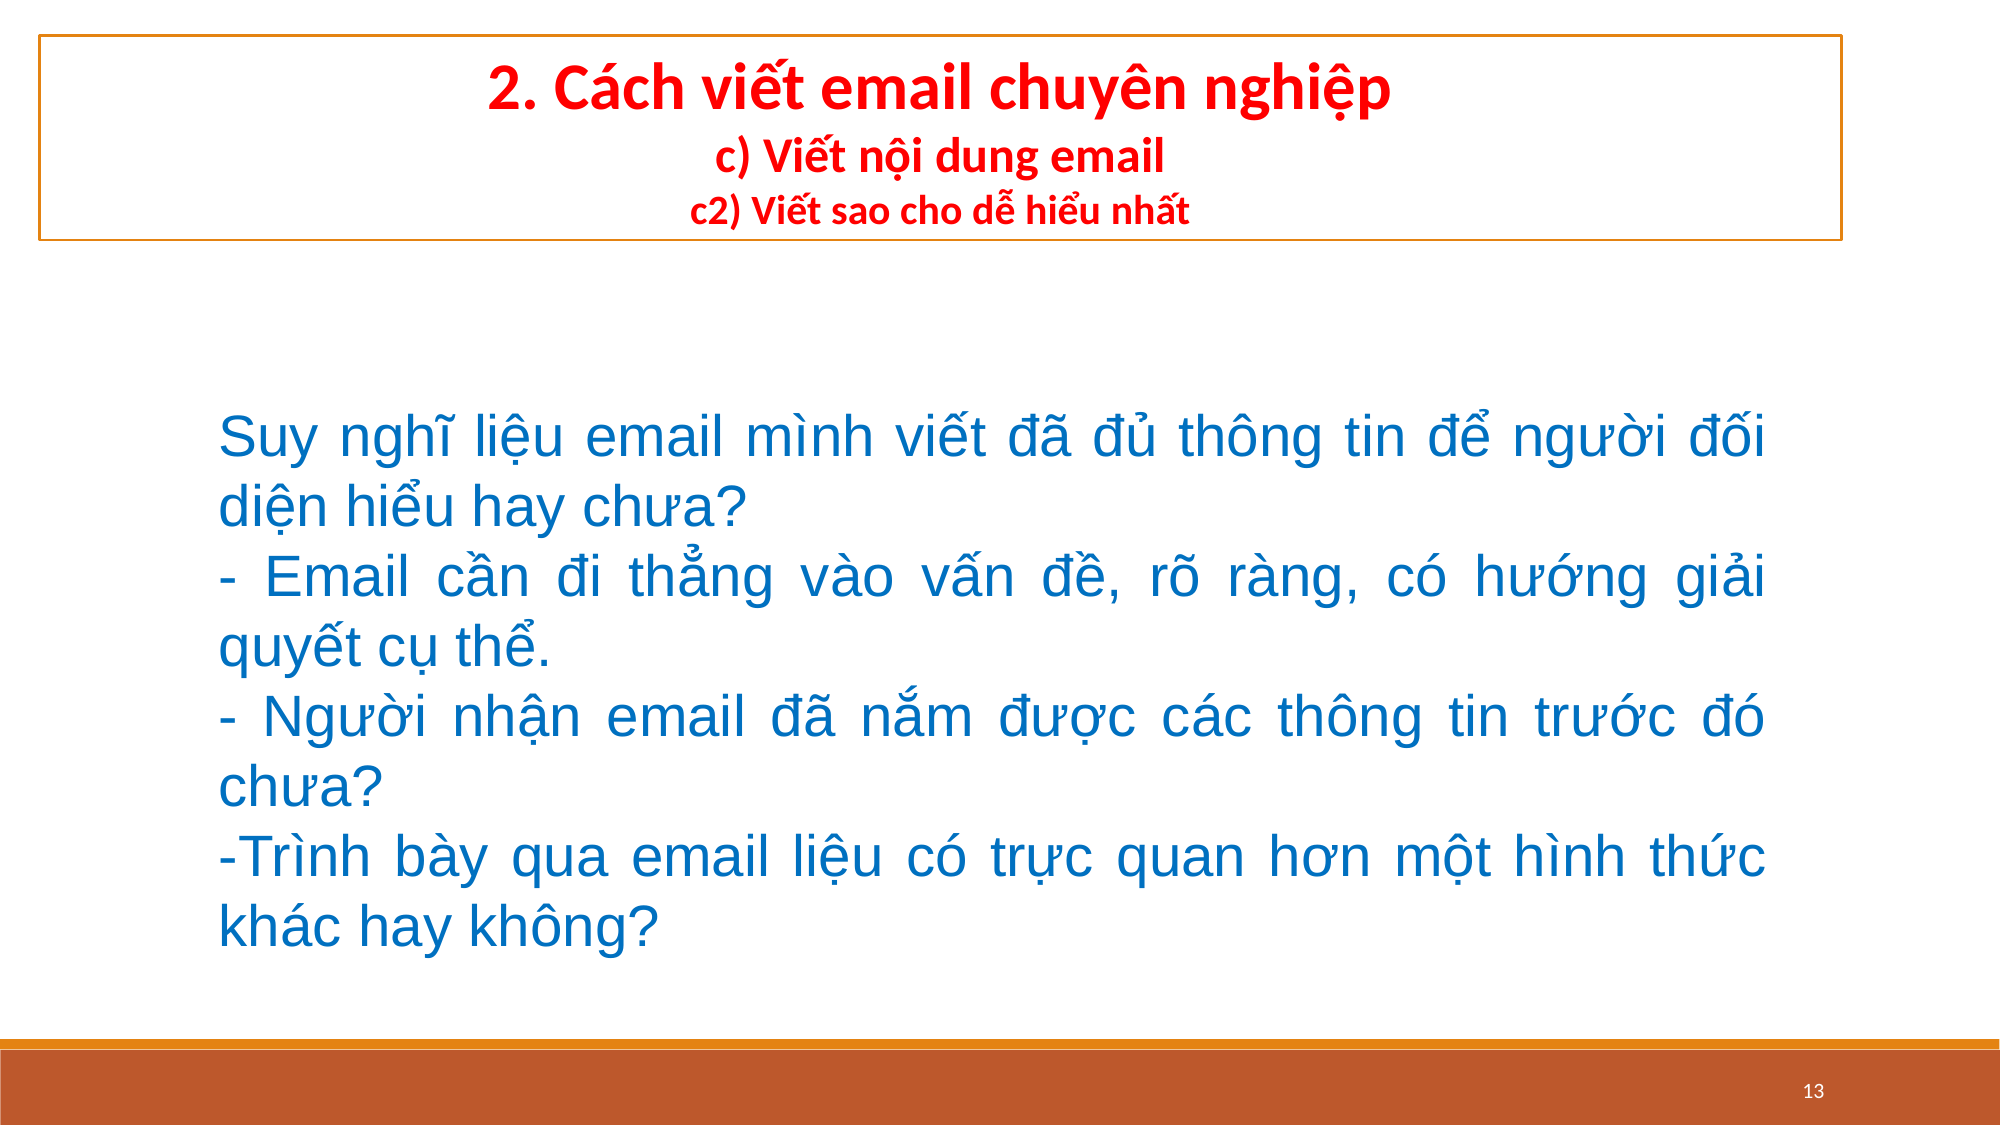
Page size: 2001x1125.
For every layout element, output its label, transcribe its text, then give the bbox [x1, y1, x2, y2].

slide_number 13 [1624, 1059, 1840, 1120]
text_box Suy nghĩ liệu email mình viết đã đủ thông tin để người đối diện hiểu hay chưa? - Email cần đi thẳng vào vấn đề, rõ ràng, có hướng giải quyết cụ thể. - Người nhận email đã nắm được các thông tin trước đó chưa? -Trình bày qua email liệu có trực quan hơn một hình thức khác hay không? [203, 390, 1784, 1036]
text_box 2. Cách viết email chuyên nghiệp c) Viết nội dung email c2) Viết sao cho dễ hiểu nhất [38, 34, 1843, 241]
